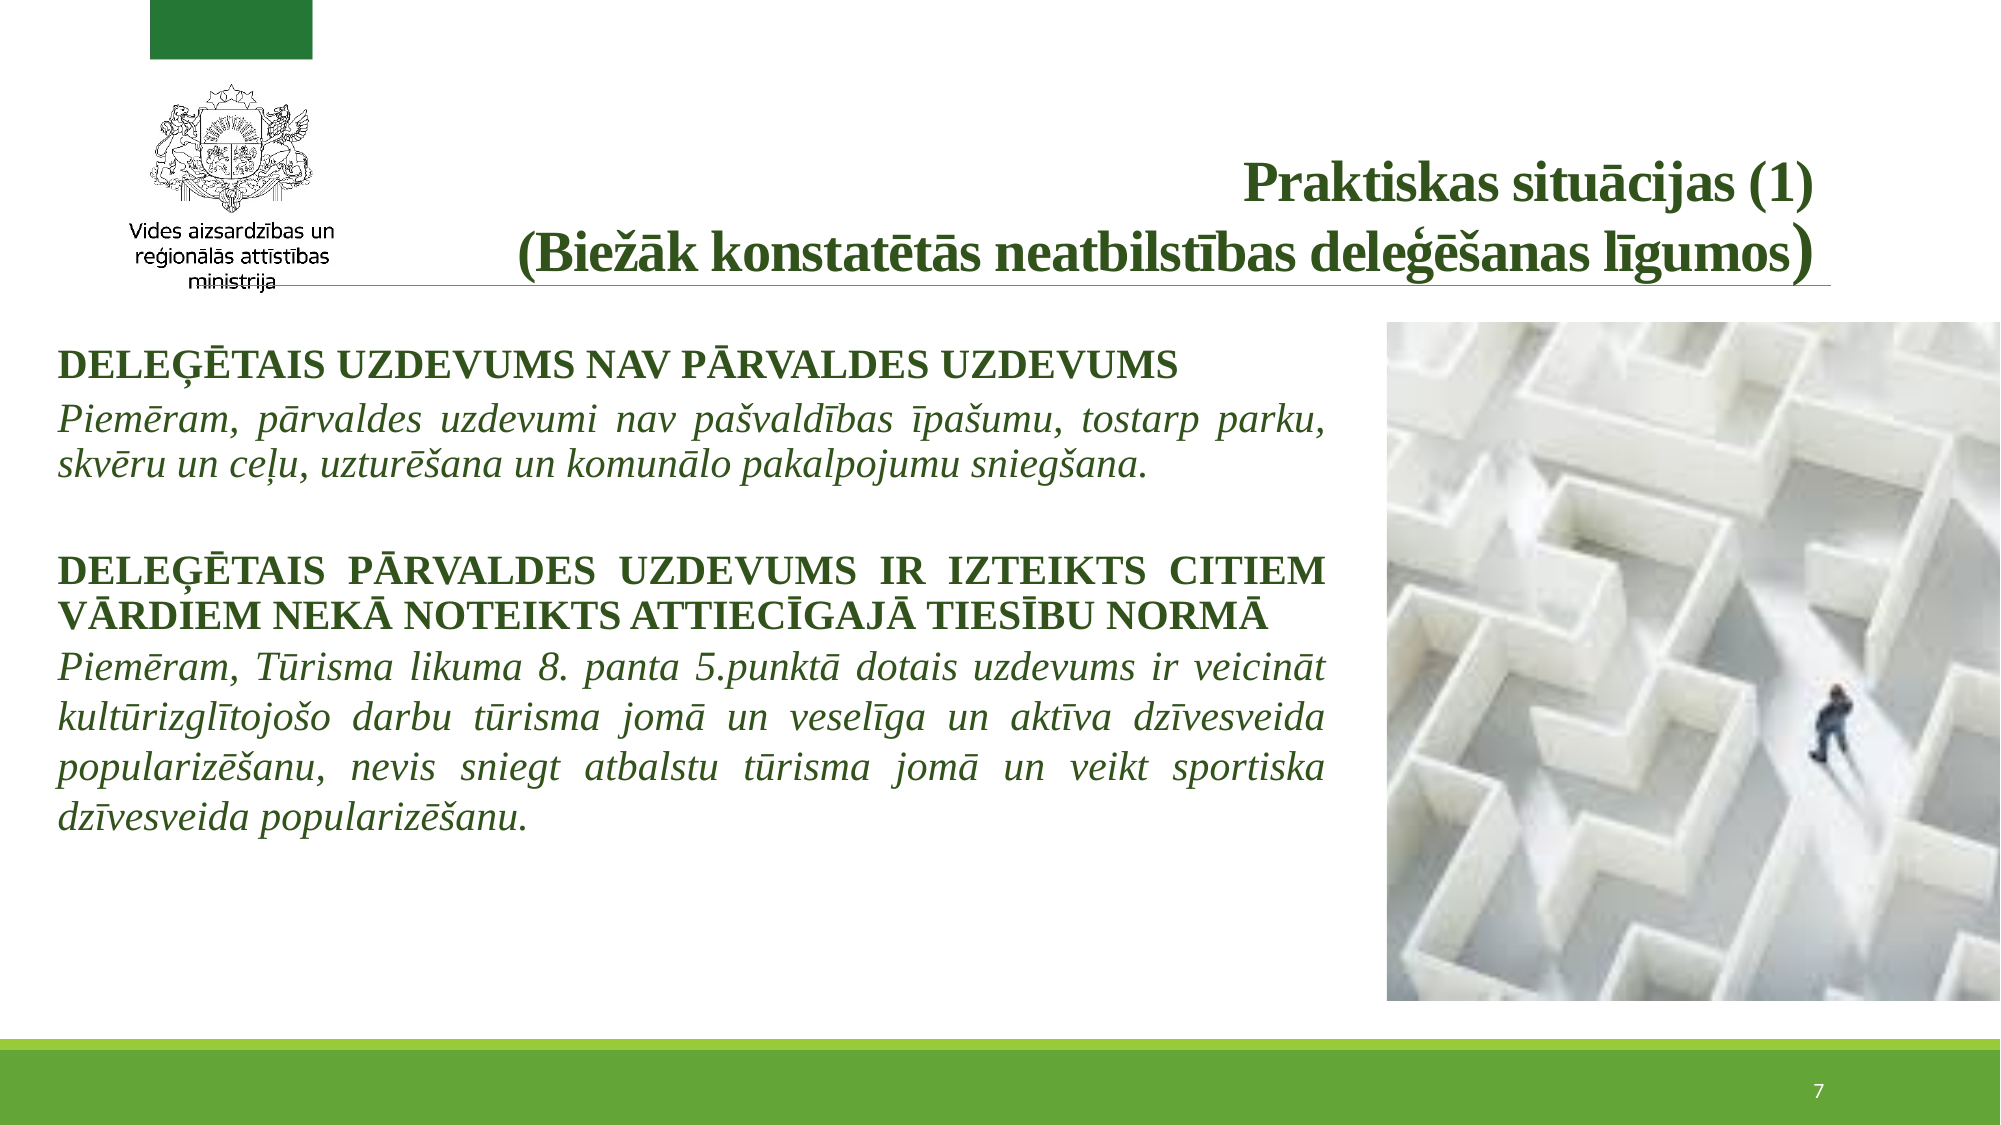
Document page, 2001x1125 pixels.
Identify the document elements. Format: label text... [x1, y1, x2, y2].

text_box [0, 1038, 2000, 1051]
text_box [0, 1051, 2000, 1125]
picture [70, 0, 392, 321]
title Praktiskas situācijas (1) (Biežāk konstatētās neatbilstības deleģēšanas līgumos) [422, 55, 1830, 282]
picture [1386, 321, 2000, 1002]
slide_number 7 [1624, 1059, 1840, 1120]
list DELEĢĒTAIS UZDEVUMS NAV PĀRVALDES UZDEVUMS Piemēram, pārvaldes uzdevumi nav pašvaldības īpašumu, tostarp parku, skvēru un ceļu, uzturēšana un komunālo pakalpojumu sniegšana. DELEĢĒTAIS PĀRVALDES UZDEVUMS IR IZTEIKTS CITIEM VĀRDIEM NEKĀ NOTEIKTS ATTIECĪGAJĀ TIESĪBU NORMĀ Piemēram, Tūrisma likuma 8. panta 5.punktā dotais uzdevums ir veicināt kultūrizglītojošo darbu tūrisma jomā un veselīga un aktīva dzīvesveida popularizēšanu, nevis sniegt atbalstu tūrisma jomā un veikt sportiska dzīvesveida popularizēšanu. [57, 335, 1327, 996]
